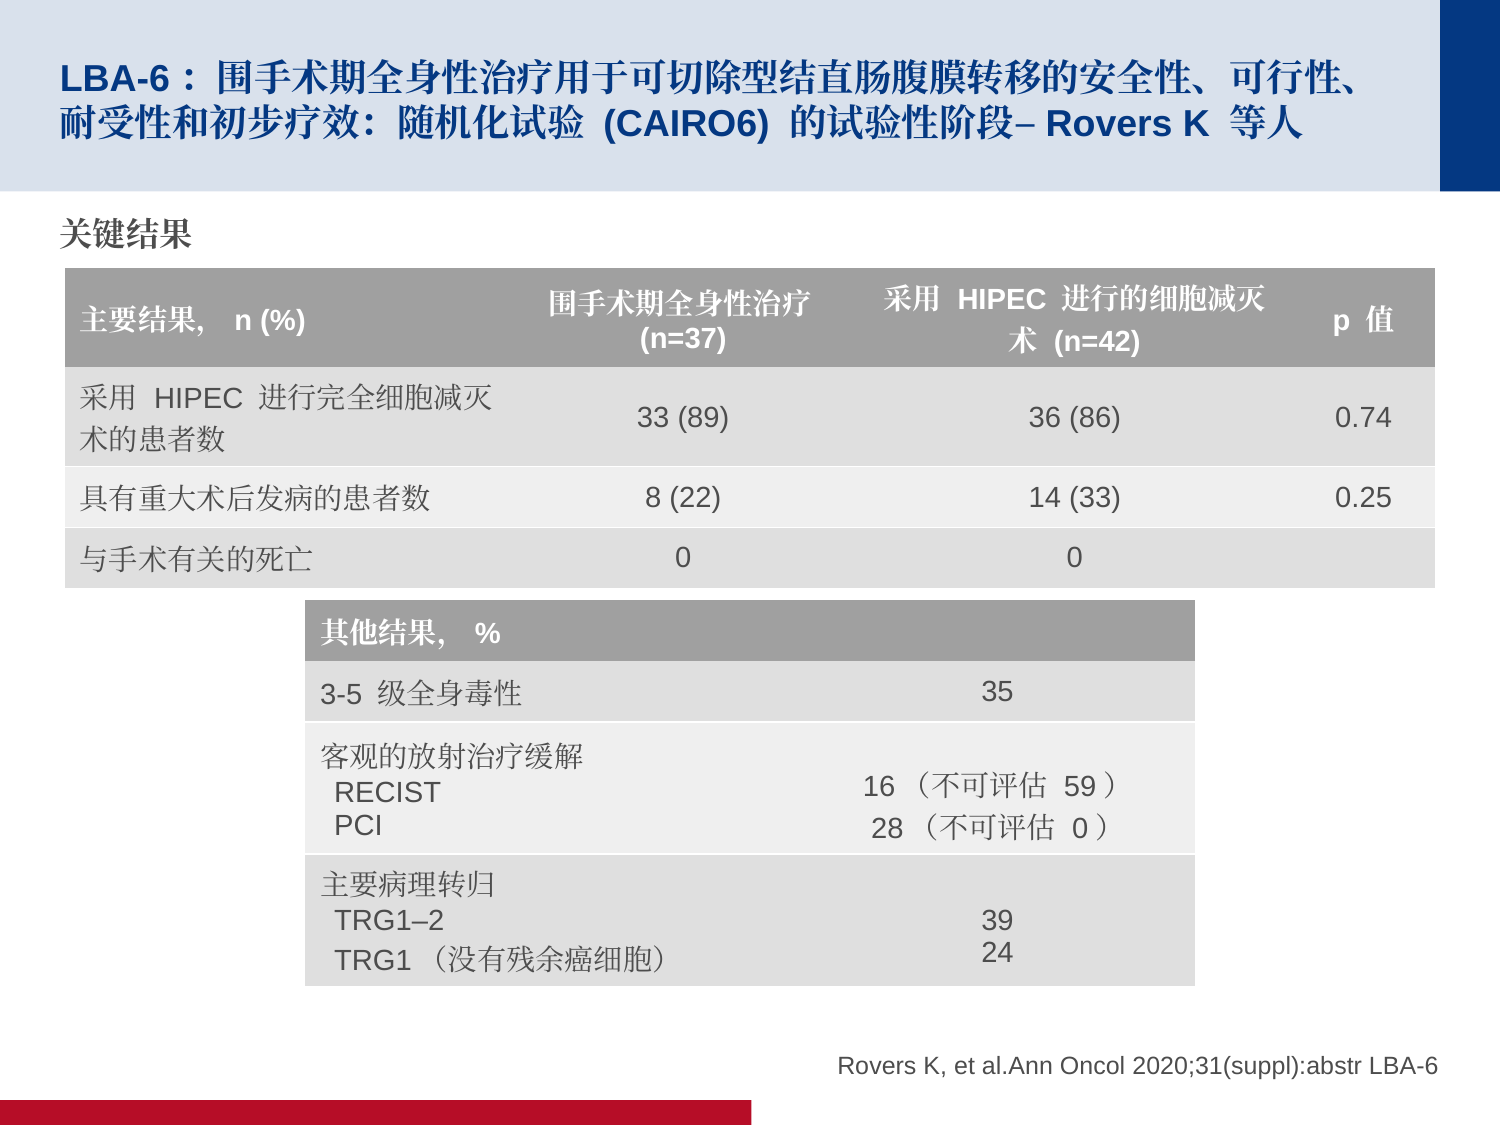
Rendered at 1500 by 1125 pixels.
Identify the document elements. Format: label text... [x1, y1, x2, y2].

table_cell 3-5 级全身毒性 [305, 661, 800, 721]
table_header 采用 HIPEC 进行的细胞减灭术 (n=42) [857, 268, 1292, 367]
table_cell 采用 HIPEC 进行完全细胞减灭术的患者数 [65, 367, 509, 466]
table_cell 35 [800, 661, 1195, 721]
table_header p 值 [1292, 268, 1435, 367]
list Rovers K, et al.Ann Oncol 2020;31(suppl):abstr LBA-6 [762, 999, 1441, 1080]
table_cell 客观的放射治疗缓解 RECIST PCI [305, 723, 800, 853]
table_cell 16（不可评估 59） 28（不可评估 0） [800, 723, 1195, 853]
table_cell 0.25 [1292, 467, 1435, 527]
table_cell 0 [509, 528, 857, 588]
title LBA-6：围手术期全身性治疗用于可切除型结直肠腹膜转移的安全性、可行性、耐受性和初步疗效：随机化试验 (CAIRO6) 的试验性阶段–Rovers K 等人 [59, 29, 1412, 162]
table_header 主要结果，n (%) [65, 268, 509, 367]
table_cell 8 (22) [509, 467, 857, 527]
table_cell 14 (33) [857, 467, 1292, 527]
table_cell 33 (89) [509, 367, 857, 466]
table_cell 0.74 [1292, 367, 1435, 466]
table_cell [1292, 528, 1435, 588]
table_header 围手术期全身性治疗 (n=37) [509, 268, 857, 367]
table_cell 主要病理转归 TRG1–2 TRG1（没有残余癌细胞） [305, 855, 800, 986]
table_header [800, 600, 1195, 661]
table_cell 与手术有关的死亡 [65, 528, 509, 588]
table_cell 0 [857, 528, 1292, 588]
table_cell 39 24 [800, 855, 1195, 986]
table_cell 36 (86) [857, 367, 1292, 466]
table_header 其他结果，% [305, 600, 800, 661]
list 关键结果 [59, 205, 1441, 985]
table_cell 具有重大术后发病的患者数 [65, 467, 509, 527]
